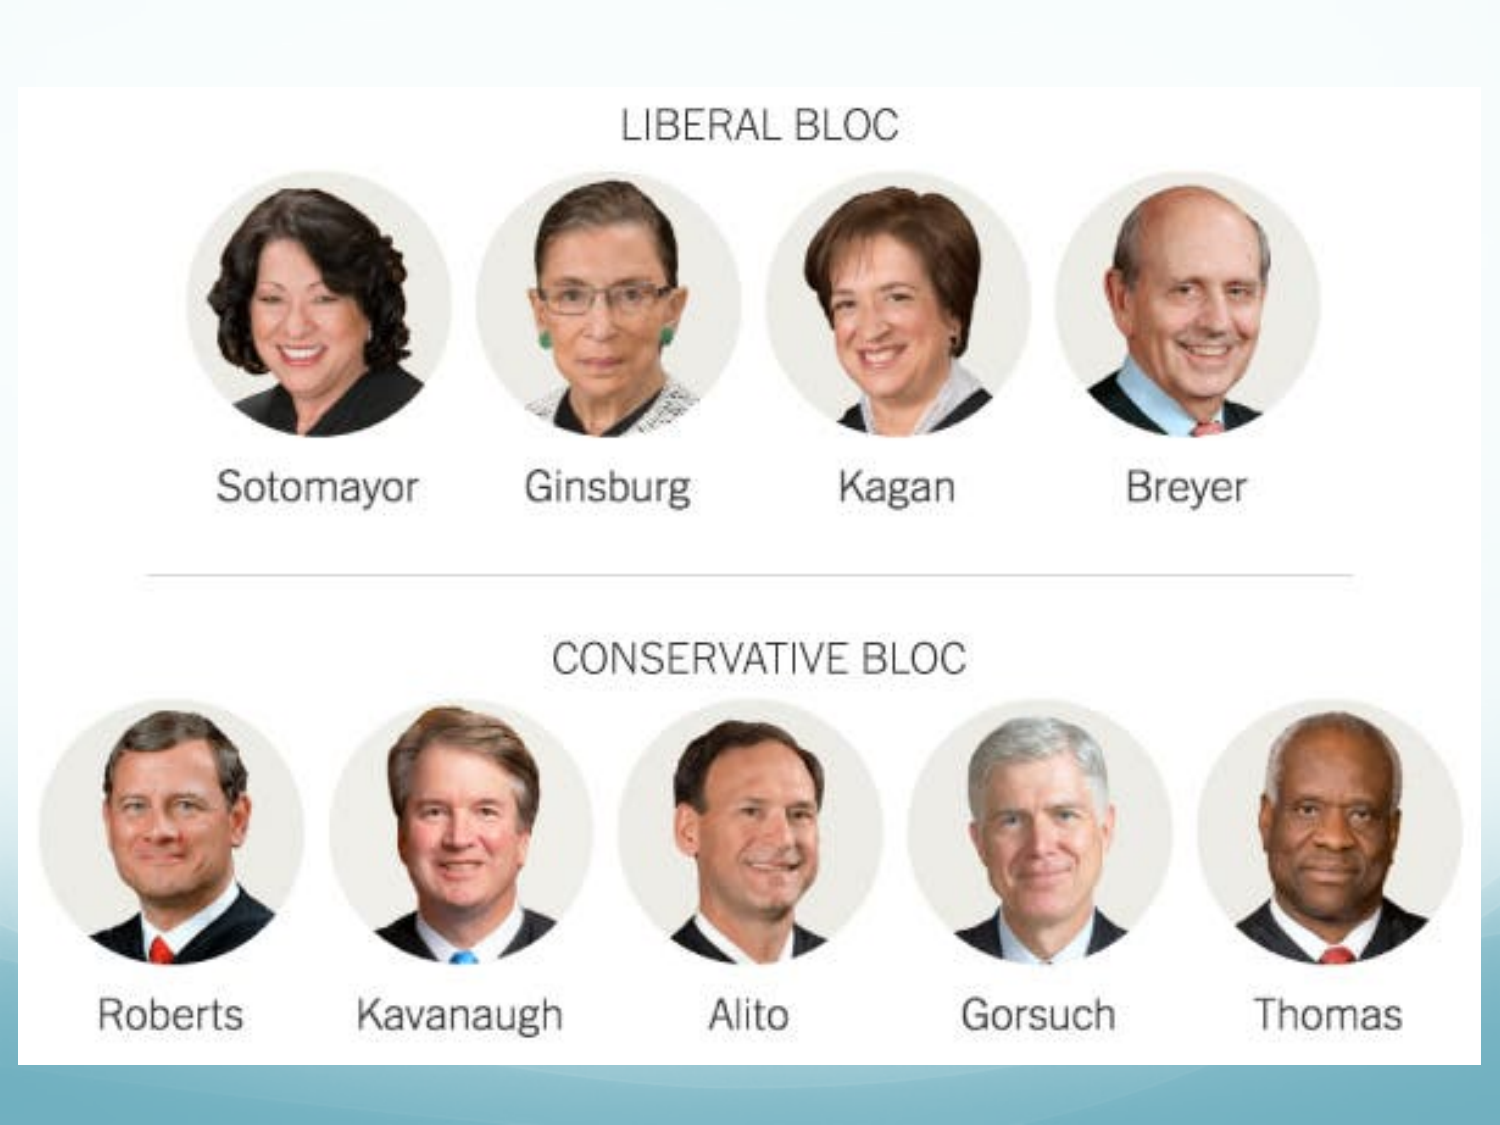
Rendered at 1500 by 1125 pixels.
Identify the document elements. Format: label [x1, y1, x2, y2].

picture [17, 86, 1482, 1066]
